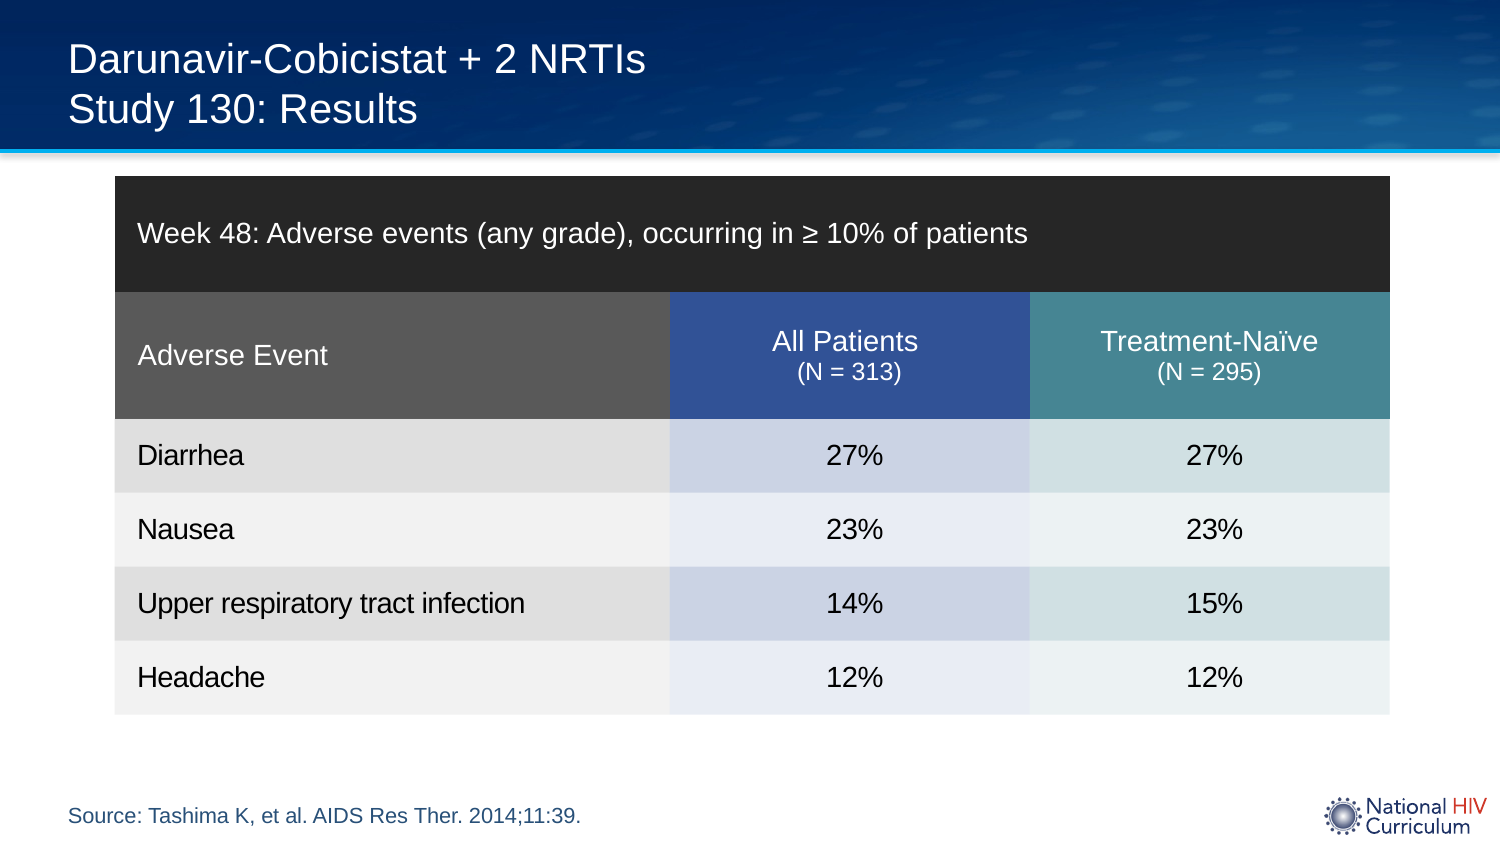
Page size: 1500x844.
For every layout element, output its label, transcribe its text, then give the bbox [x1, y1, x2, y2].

table_cell 27% [670, 419, 1030, 493]
table_cell Headache [115, 641, 670, 715]
table_cell 12% [1030, 641, 1390, 715]
table_header Week 48: Adverse events (any grade), occurring in ≥ 10% of patients [115, 176, 1390, 292]
table_cell Diarrhea [115, 419, 670, 493]
list Source: Tashima K, et al. AIDS Res Ther. 2014;11:39. [53, 795, 1261, 835]
picture [1324, 797, 1362, 835]
table_cell 23% [1030, 493, 1390, 567]
table_cell 14% [670, 567, 1030, 641]
table_cell All Patients (N = 313) [670, 292, 1030, 419]
table_cell 15% [1030, 567, 1390, 641]
table_cell 12% [670, 641, 1030, 715]
table_cell 23% [670, 493, 1030, 567]
table_cell 27% [1030, 419, 1390, 493]
picture [0, 0, 1500, 148]
table_cell Nausea [115, 493, 670, 567]
title Darunavir-Cobicistat + 2 NRTIs Study 130: Results [53, 14, 1447, 149]
table_cell Treatment-Naïve (N = 295) [1030, 292, 1390, 419]
table_cell Adverse Event [115, 292, 670, 419]
table_cell Upper respiratory tract infection [115, 567, 670, 641]
